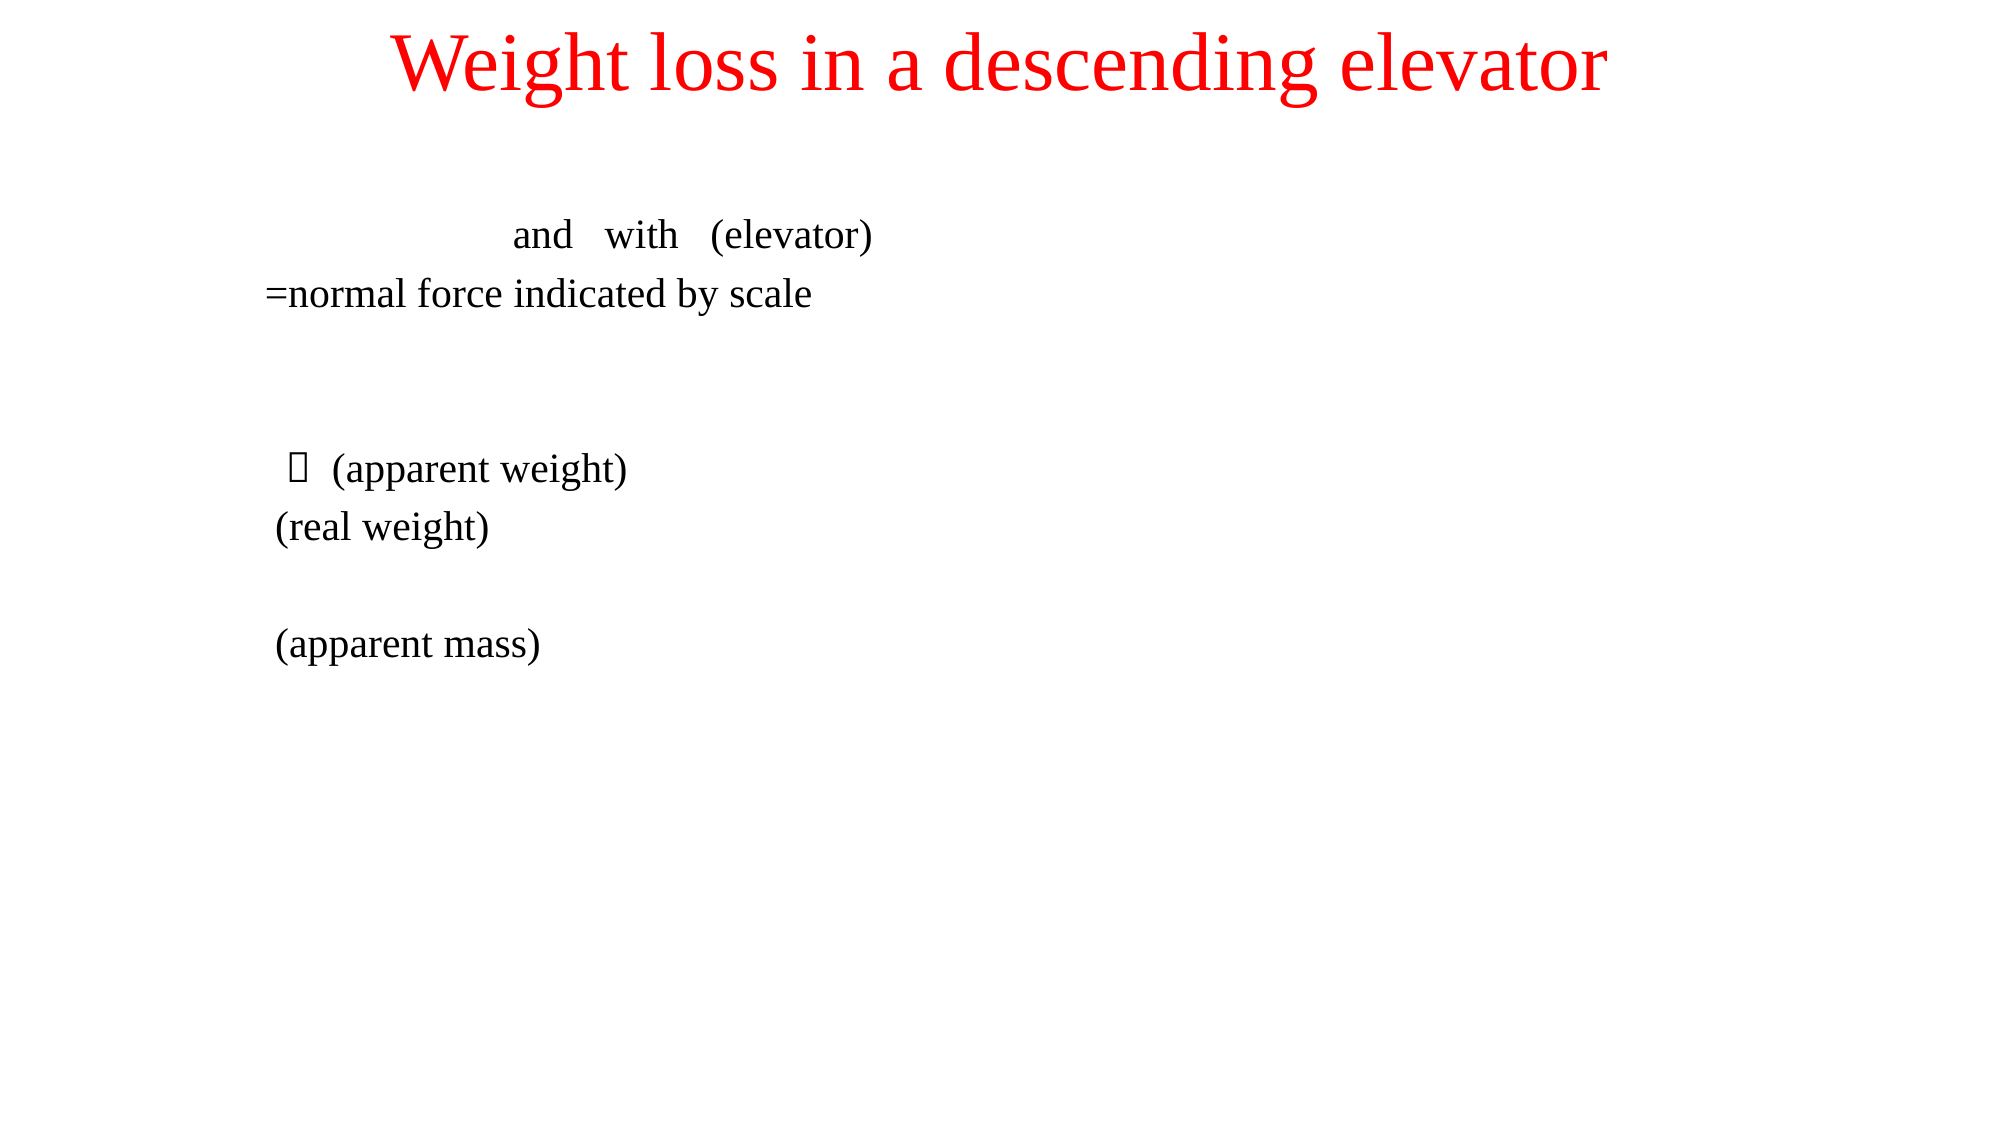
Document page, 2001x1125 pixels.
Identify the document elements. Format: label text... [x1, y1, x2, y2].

text_box Weight loss in a descending elevator [350, 0, 1650, 113]
